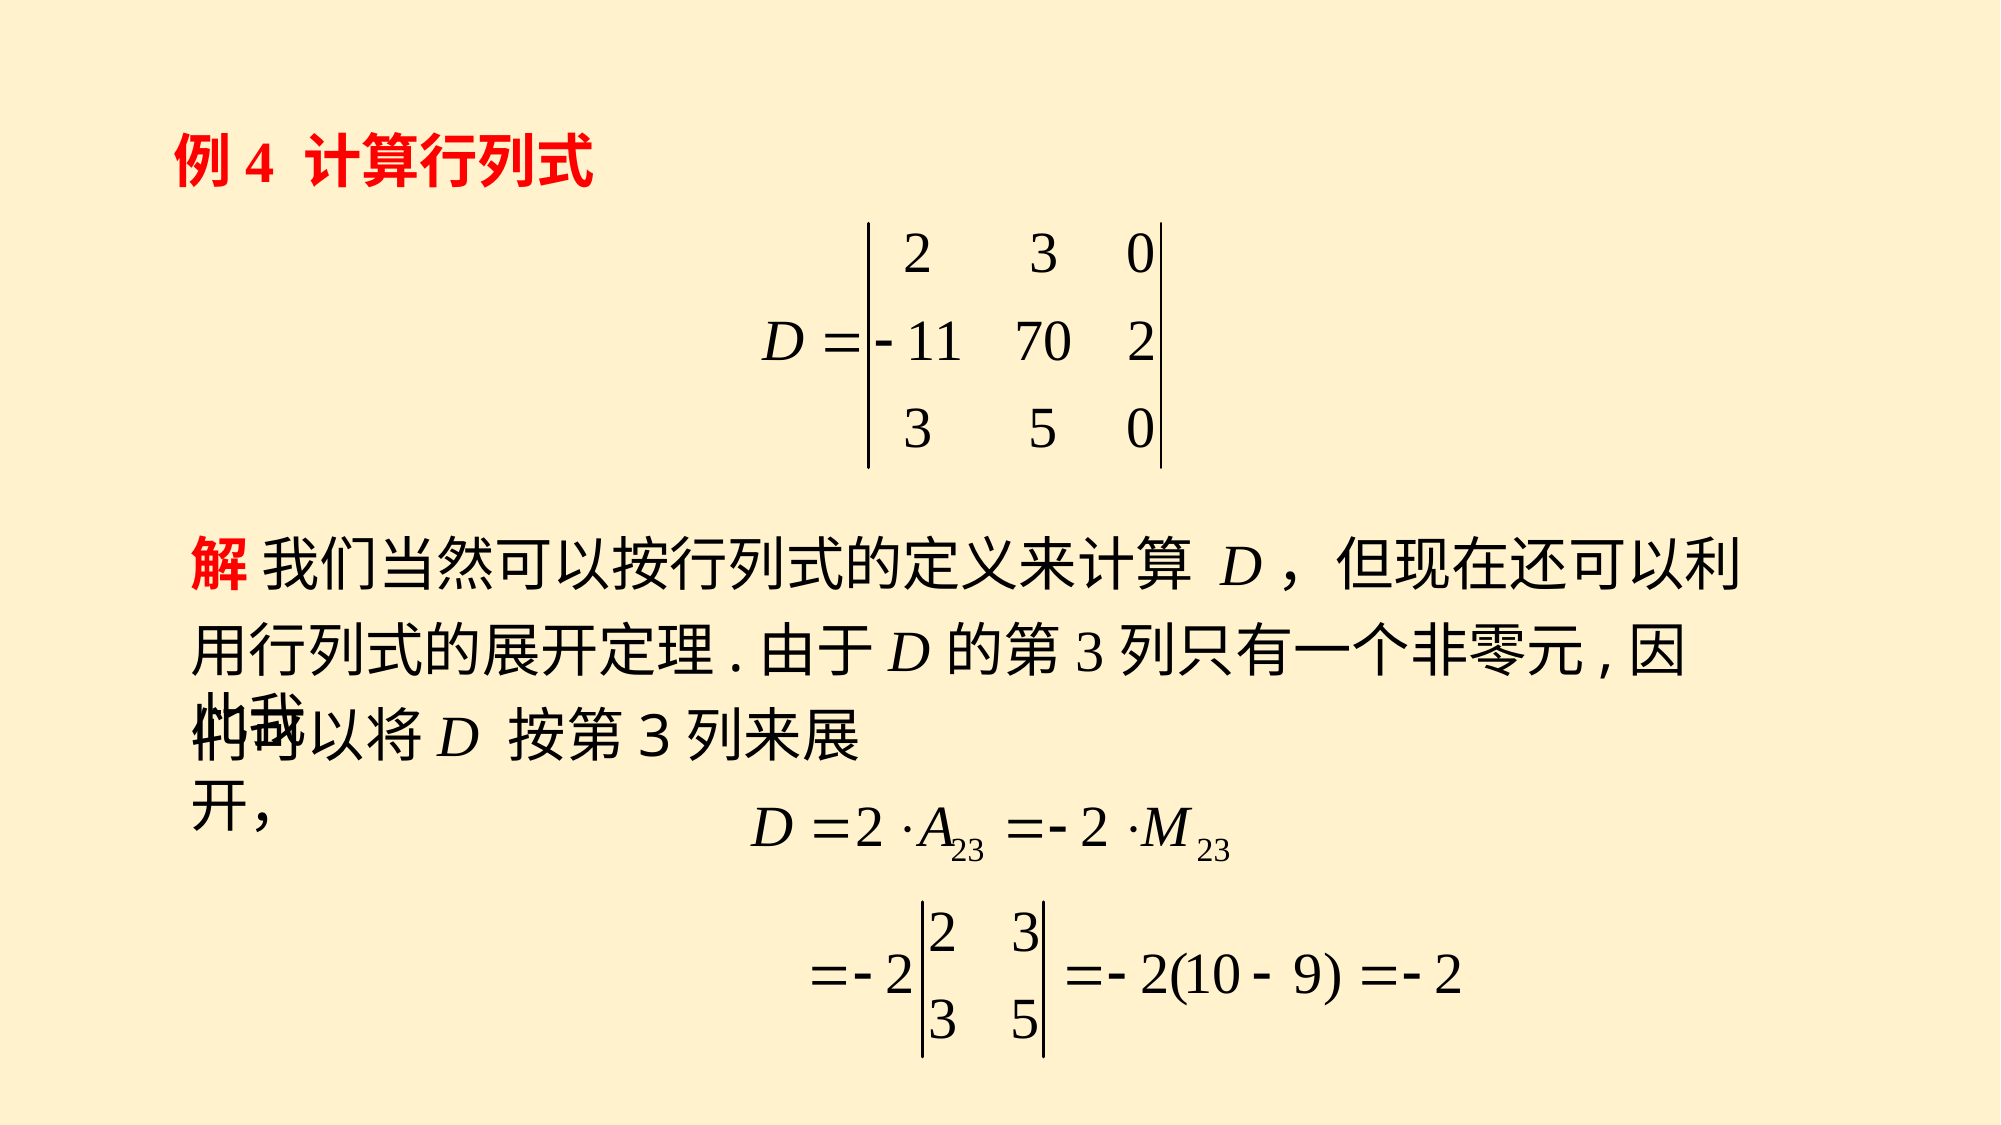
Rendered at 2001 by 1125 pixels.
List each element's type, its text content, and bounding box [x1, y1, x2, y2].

text_box 用行列式的展开定理.由于D的第3列只有一个非零元,因此我 [175, 605, 1737, 760]
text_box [757, 218, 1168, 473]
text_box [803, 895, 1467, 1063]
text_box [746, 796, 1232, 868]
text_box 例4 计算行列式 [158, 116, 639, 202]
text_box 们可以将D 按第3列来展开， [175, 690, 917, 846]
text_box 解 我们当然可以按行列式的定义来计算 D，但现在还可以利 [175, 519, 1803, 605]
